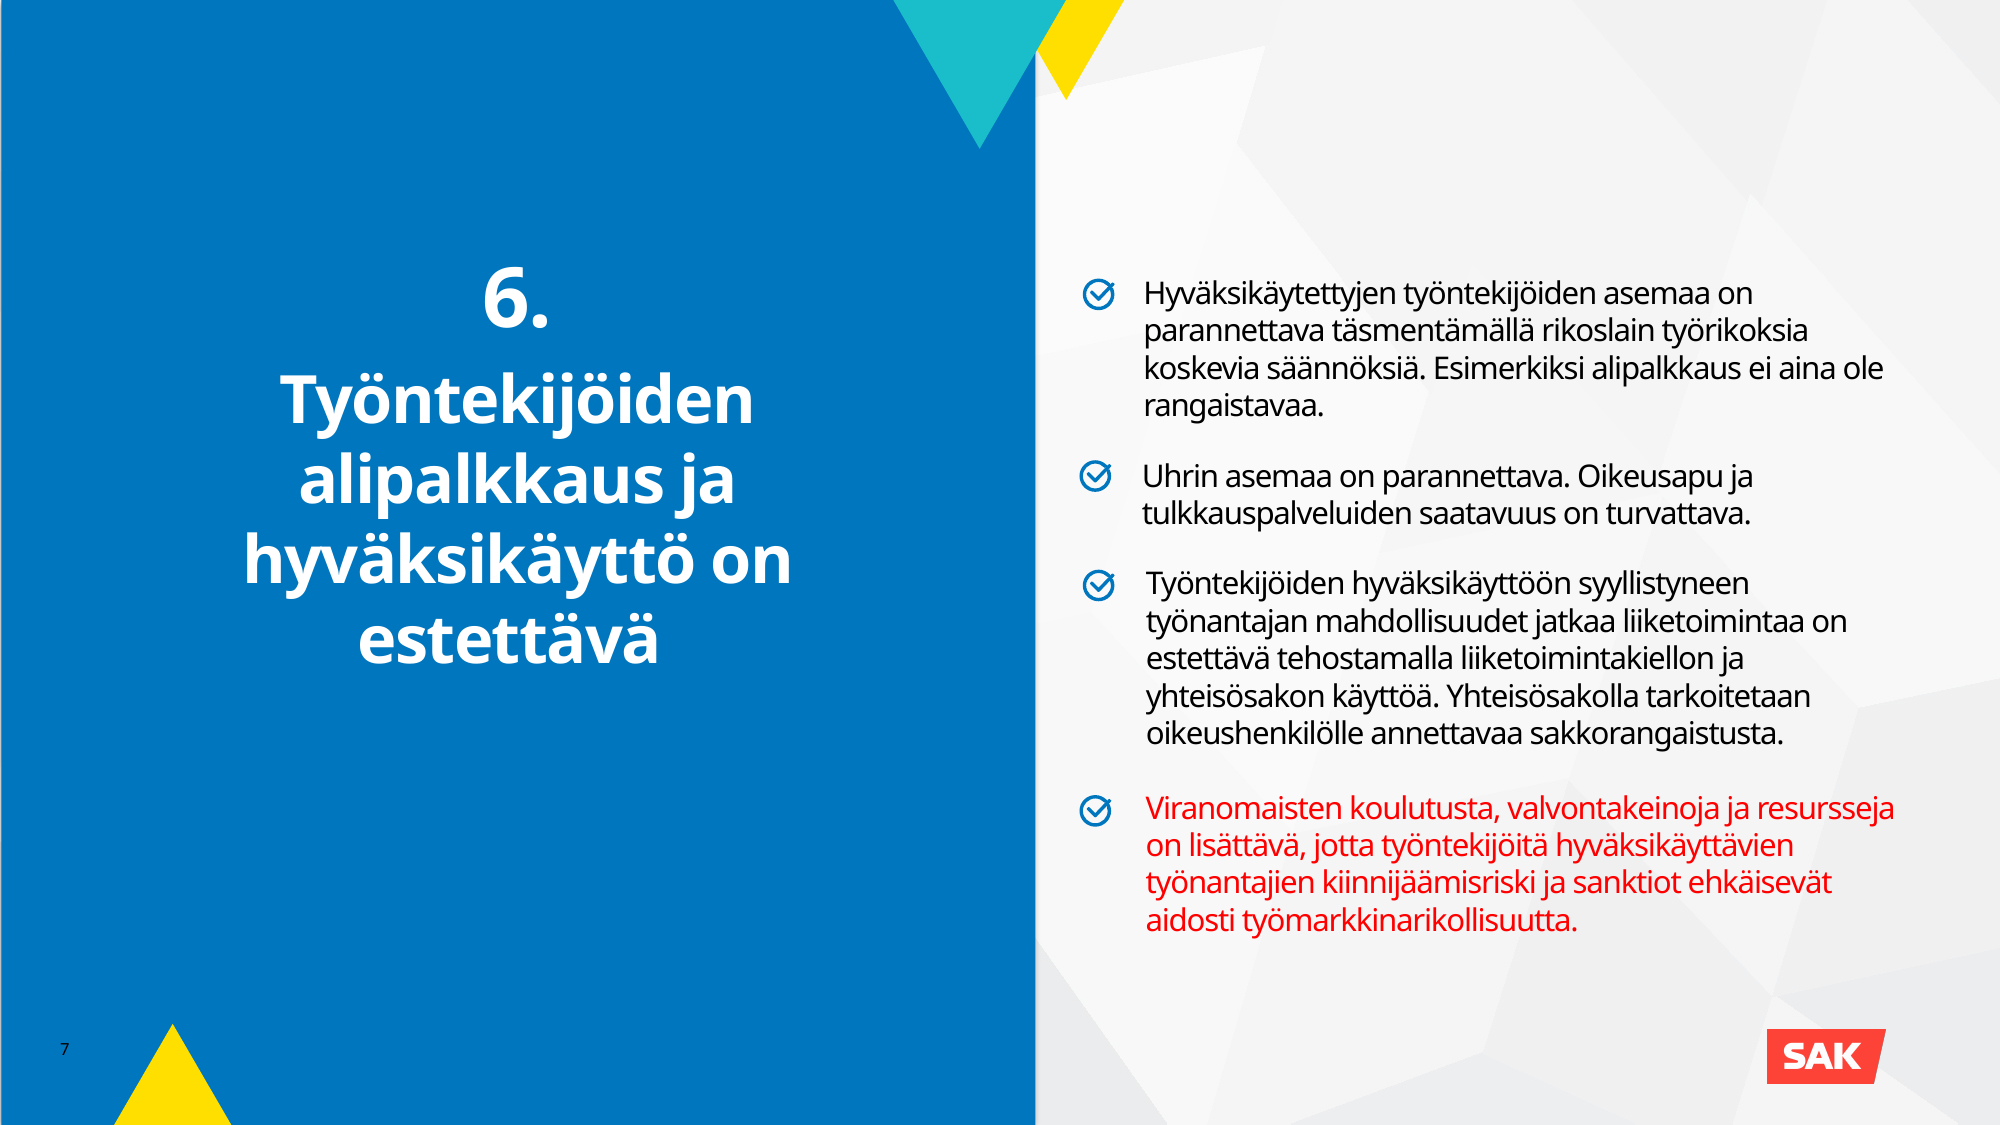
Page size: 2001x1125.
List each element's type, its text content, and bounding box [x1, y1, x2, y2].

text_box Viranomaisten koulutusta, valvontakeinoja ja resursseja on lisättävä, jotta työntekijöitä hyväksikäyttävien työnantajien kiinnijäämisriski ja sanktiot ehkäisevät aidosti työmarkkinarikollisuutta. [1130, 780, 1940, 940]
text_box [1080, 461, 1111, 491]
picture [1767, 1029, 1886, 1084]
list 6. Työntekijöiden alipalkkaus ja hyväksikäyttö on estettävä [163, 236, 872, 502]
text_box [1083, 570, 1114, 601]
text_box Työntekijöiden hyväksikäyttöön syyllistyneen työnantajan mahdollisuudet jatkaa liiketoimintaa on estettävä tehostamalla liiketoimintakiellon ja yhteisösakon käyttöä. Yhteisösakolla tarkoitetaan oikeushenkilölle annettavaa sakkorangaistusta. [1131, 556, 1919, 753]
list Hyväksikäytettyjen työntekijöiden asemaa on parannettava täsmentämällä rikoslain työrikoksia koskevia säännöksiä. Esimerkiksi alipalkkaus ei aina ole rangaistavaa. [1128, 265, 1905, 426]
list Uhrin asemaa on parannettava. Oikeusapu ja tulkkauspalveluiden saatavuus on turvattava. [1127, 448, 1934, 533]
text_box [1080, 796, 1111, 826]
text_box [1083, 279, 1114, 310]
slide_number 7 [45, 1031, 112, 1087]
